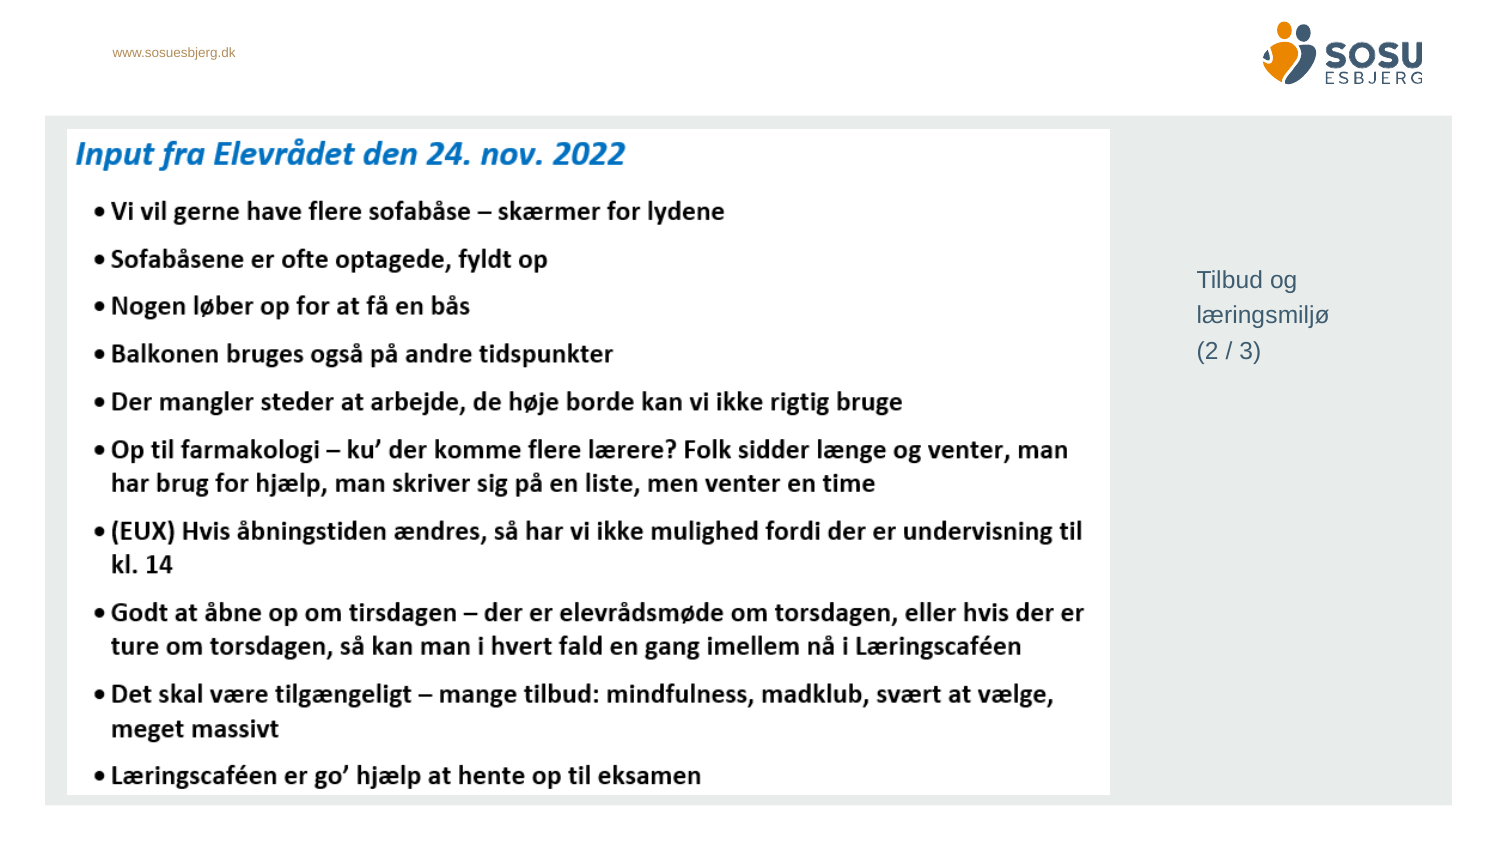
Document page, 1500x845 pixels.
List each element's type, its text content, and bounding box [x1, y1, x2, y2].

text_box Tilbud og læringsmiljø (2 / 3) [1181, 249, 1403, 372]
footer www.sosuesbjerg.dk [97, 29, 604, 75]
picture [66, 129, 1110, 795]
